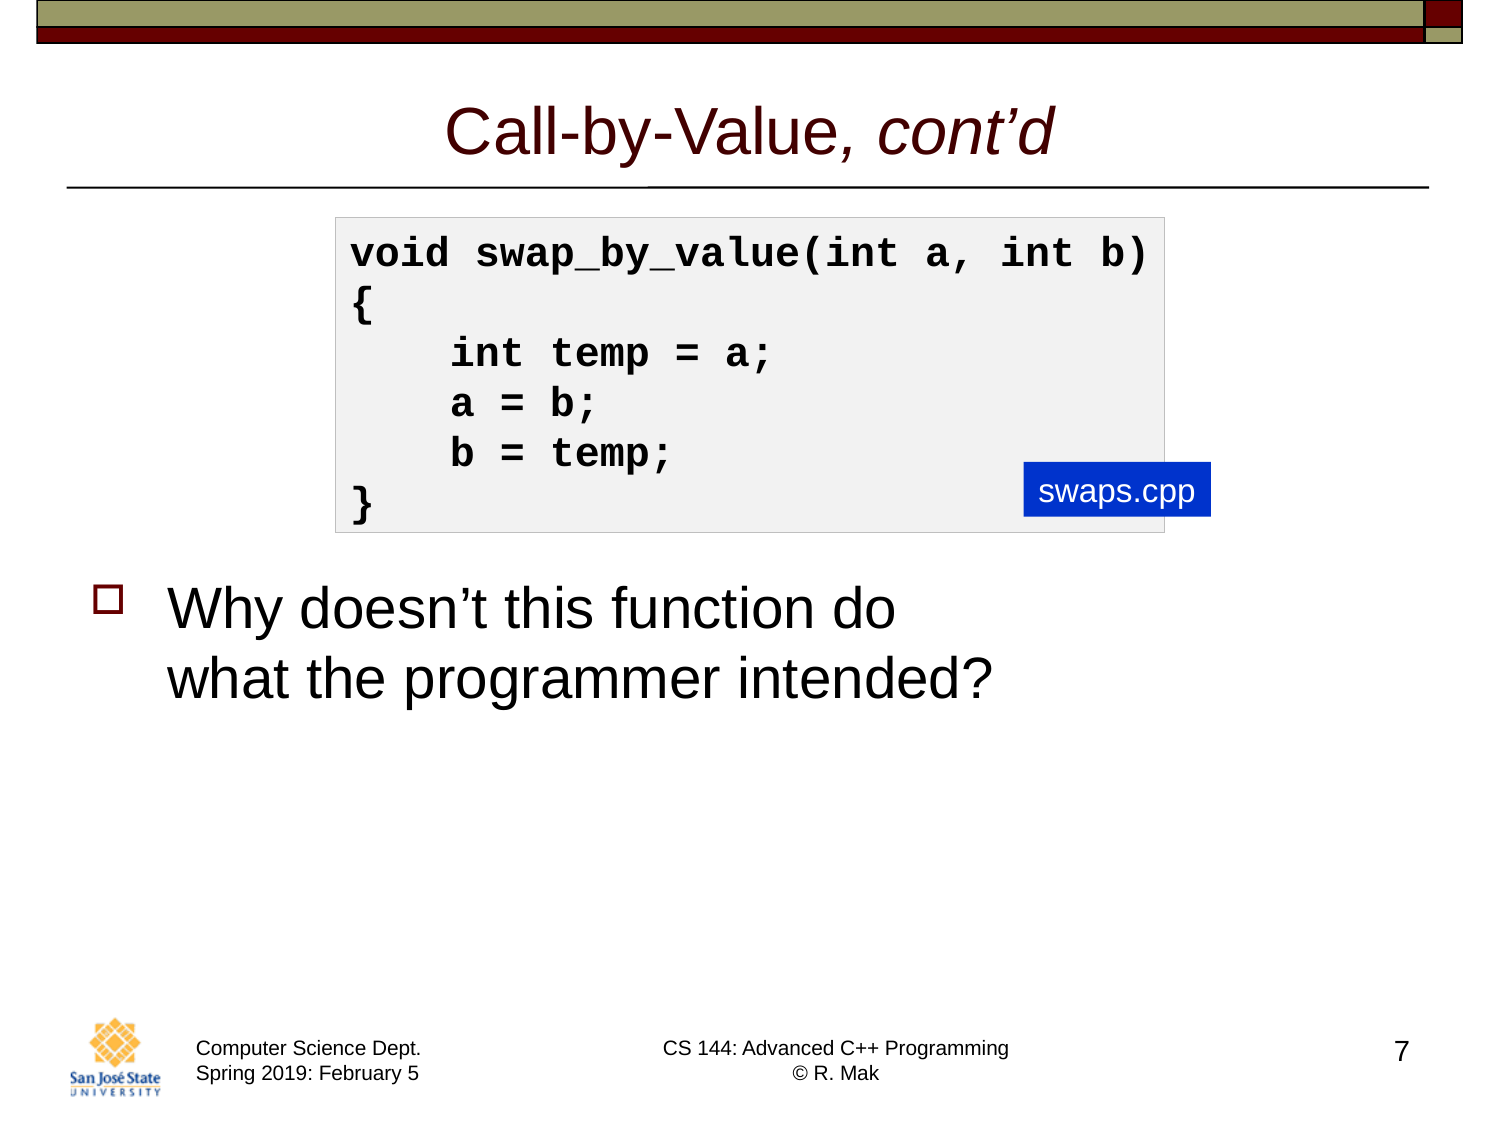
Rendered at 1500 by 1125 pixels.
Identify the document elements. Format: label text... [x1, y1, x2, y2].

text_box swaps.cpp [1023, 461, 1211, 517]
title Call-by-Value, cont’d [75, 67, 1425, 175]
list Why doesn’t this function do what the programmer intended? [75, 562, 1425, 998]
picture [60, 1012, 166, 1112]
slide_number 7 [1320, 1025, 1425, 1100]
text_box void swap_by_value(int a, int b) { int temp = a; a = b; b = temp; } [335, 217, 1165, 533]
